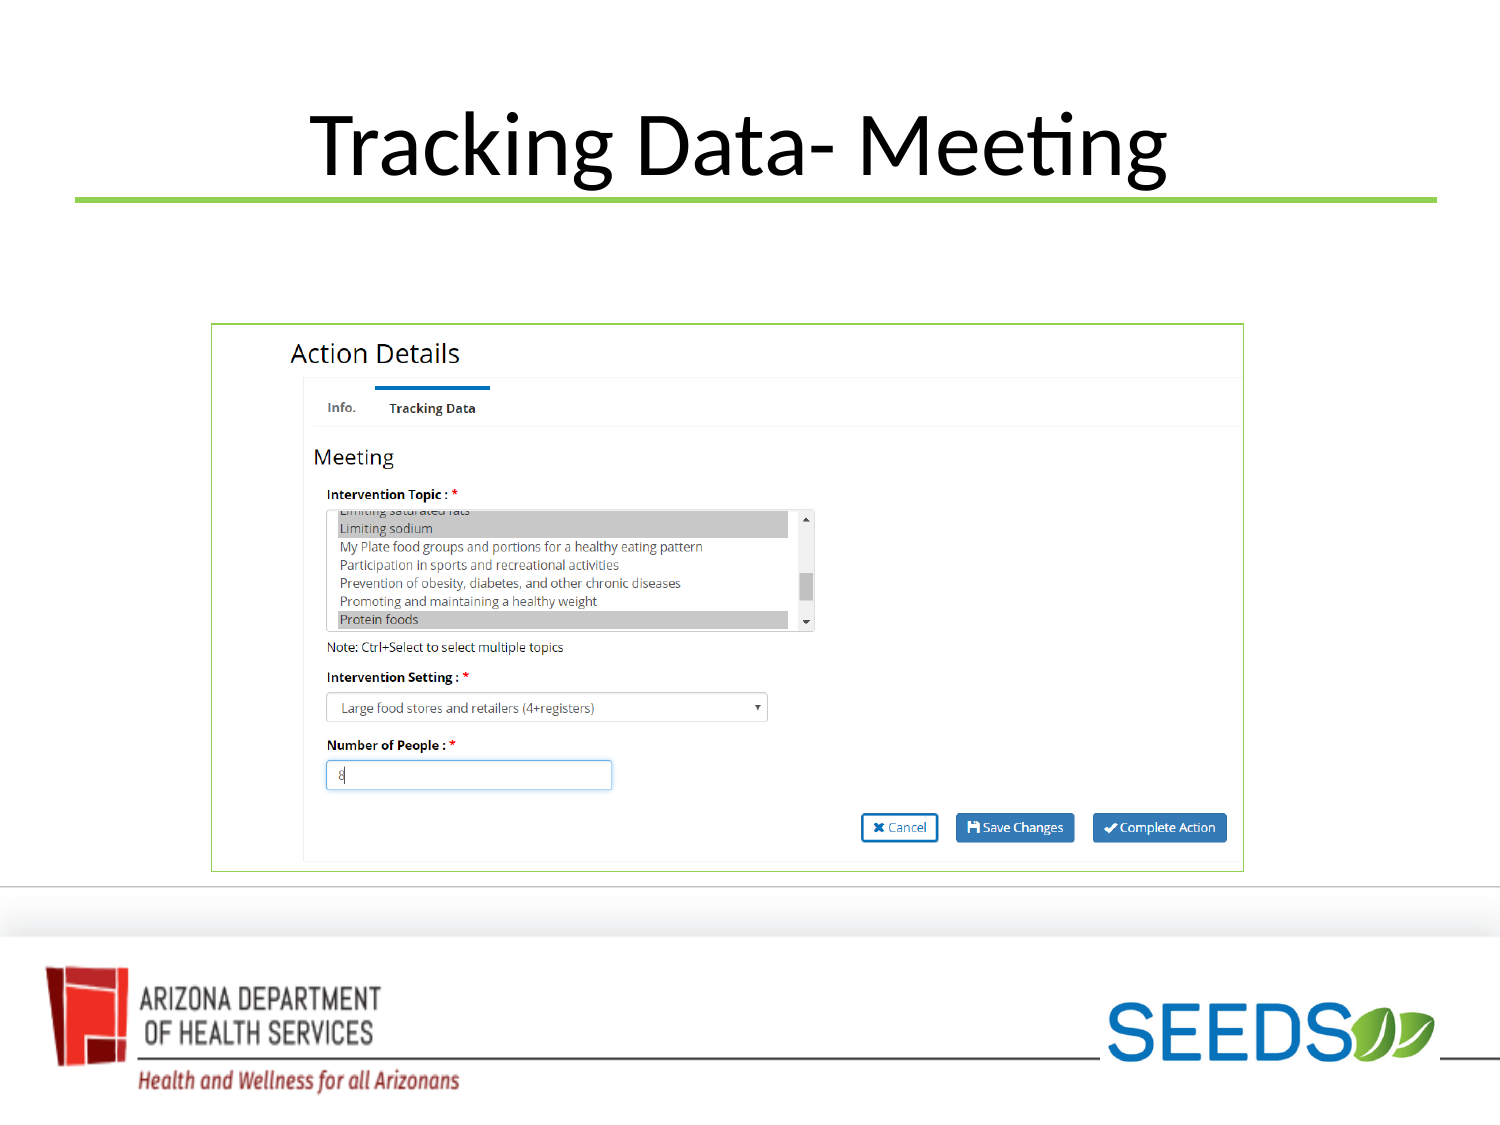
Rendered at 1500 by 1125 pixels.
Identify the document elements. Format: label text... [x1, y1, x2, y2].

title Tracking Data- Meeting [75, 45, 1425, 233]
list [212, 324, 1244, 872]
picture [1100, 993, 1440, 1068]
